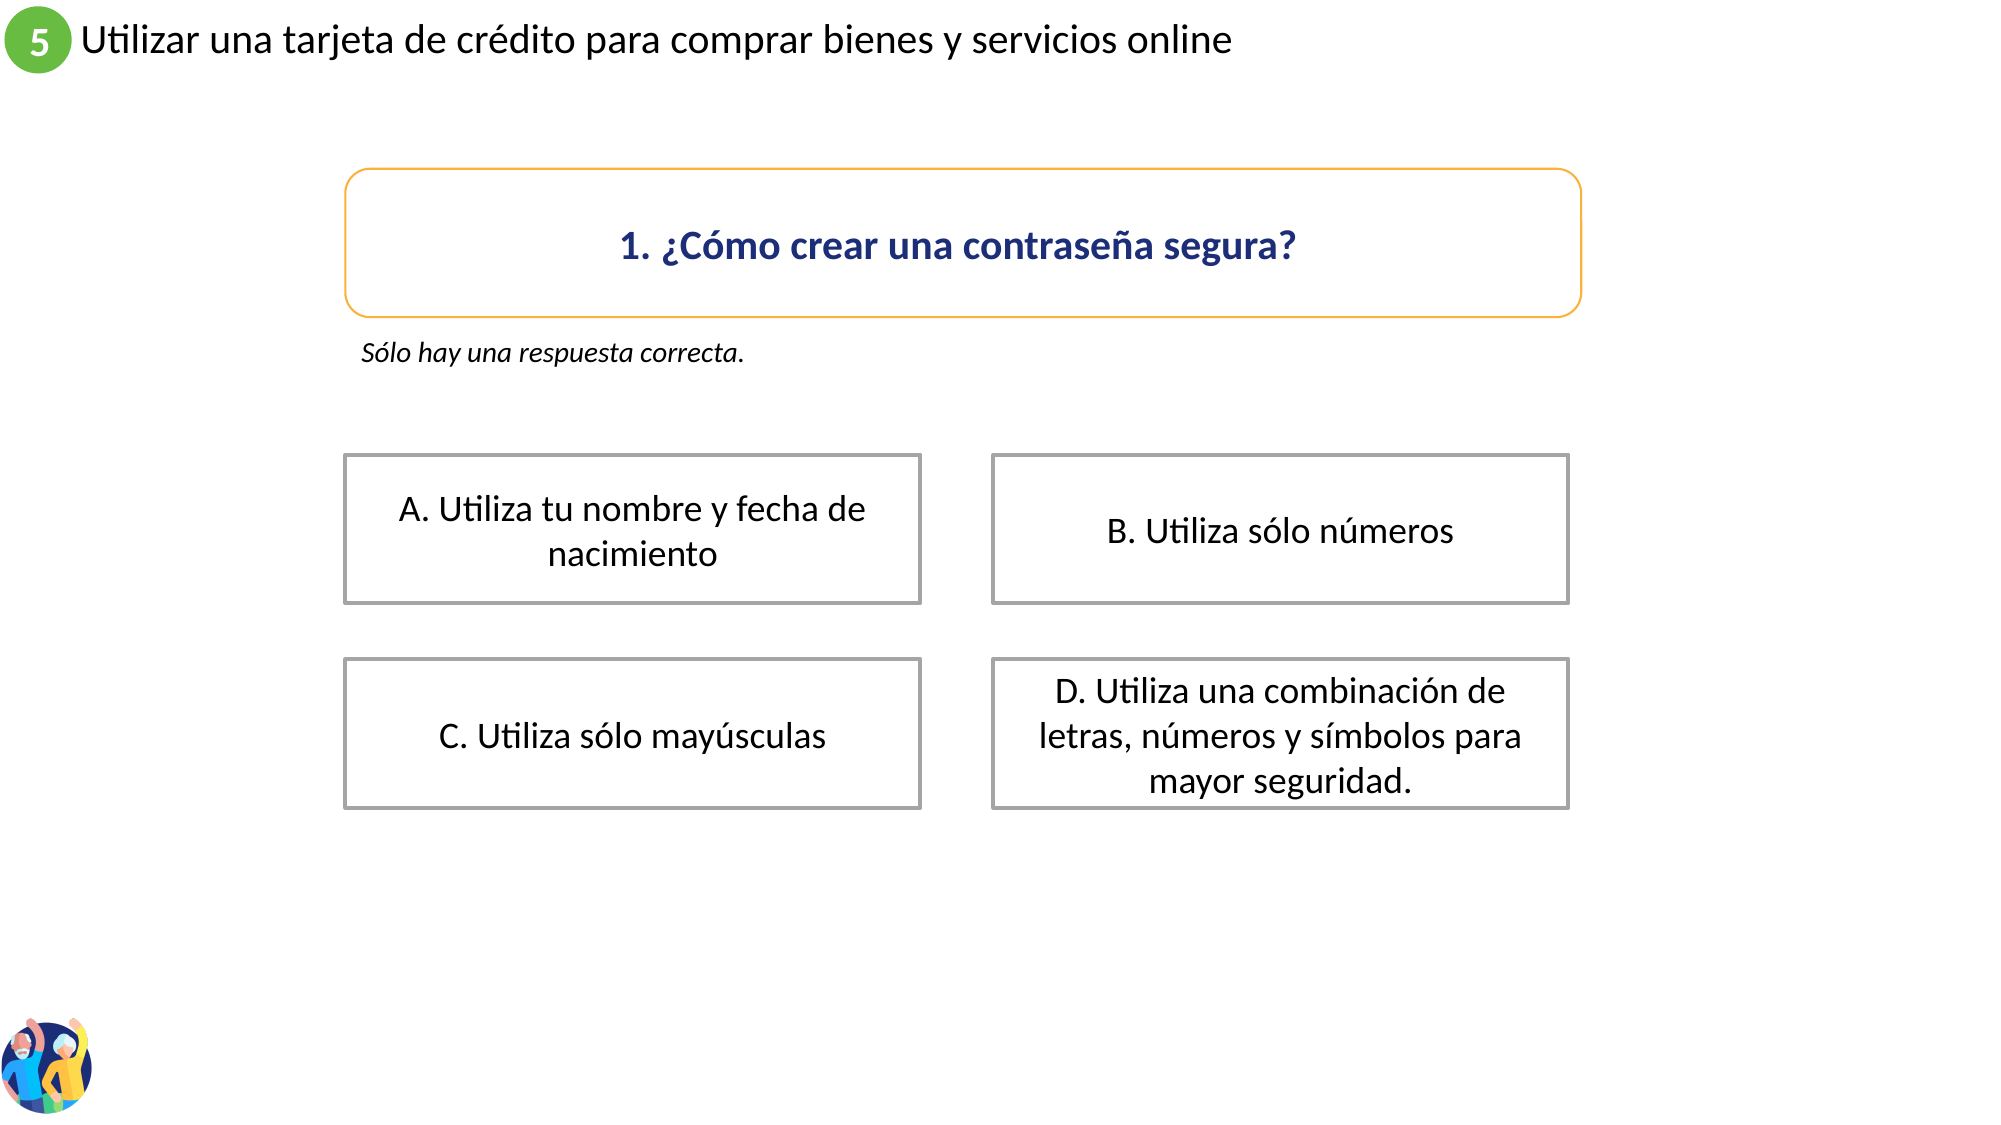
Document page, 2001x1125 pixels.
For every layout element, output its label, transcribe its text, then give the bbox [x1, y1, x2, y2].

text_box B. Utiliza sólo números [991, 453, 1570, 605]
picture [1, 1007, 99, 1125]
text_box C. Utiliza sólo mayúsculas [343, 657, 922, 810]
text_box A. Utiliza tu nombre y fecha de nacimiento [343, 453, 922, 605]
text_box Sólo hay una respuesta correcta. [346, 325, 823, 376]
text_box 1. ¿Cómo crear una contraseña segura? [345, 168, 1582, 318]
text_box D. Utiliza una combinación de letras, números y símbolos para mayor seguridad. [991, 657, 1570, 810]
